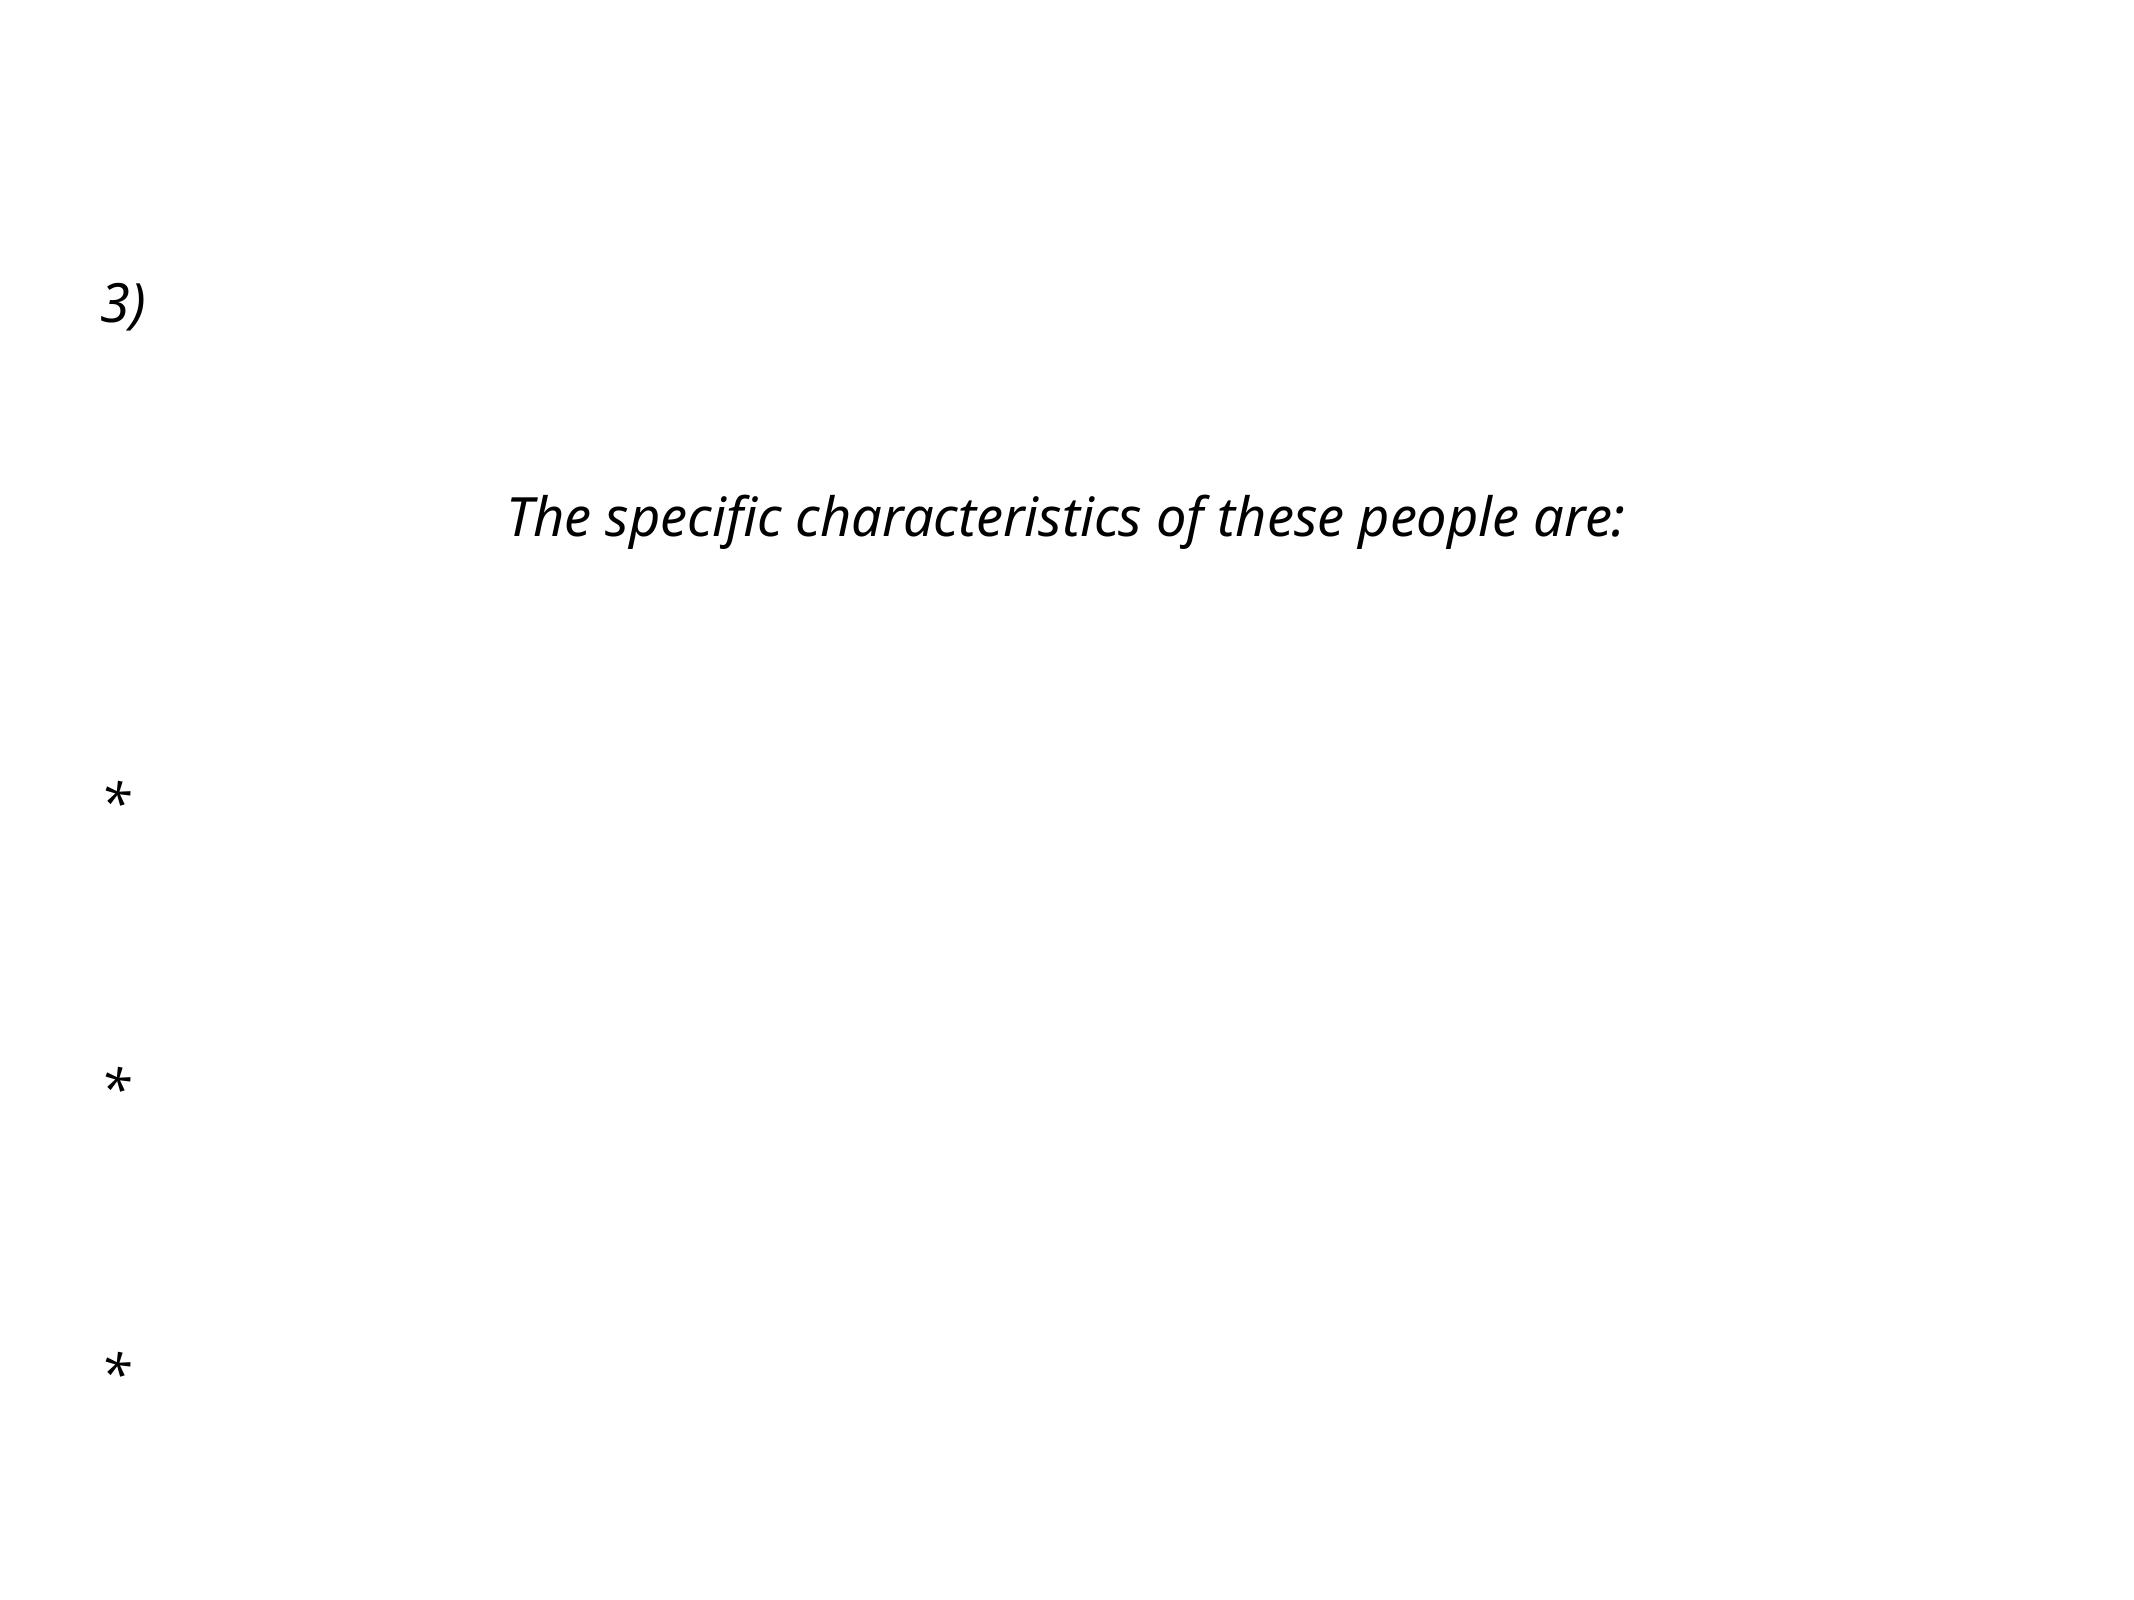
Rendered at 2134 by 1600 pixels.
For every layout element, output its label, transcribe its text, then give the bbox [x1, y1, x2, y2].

text_box 3) The specific characteristics of these people are: * * * [91, 252, 2042, 1414]
